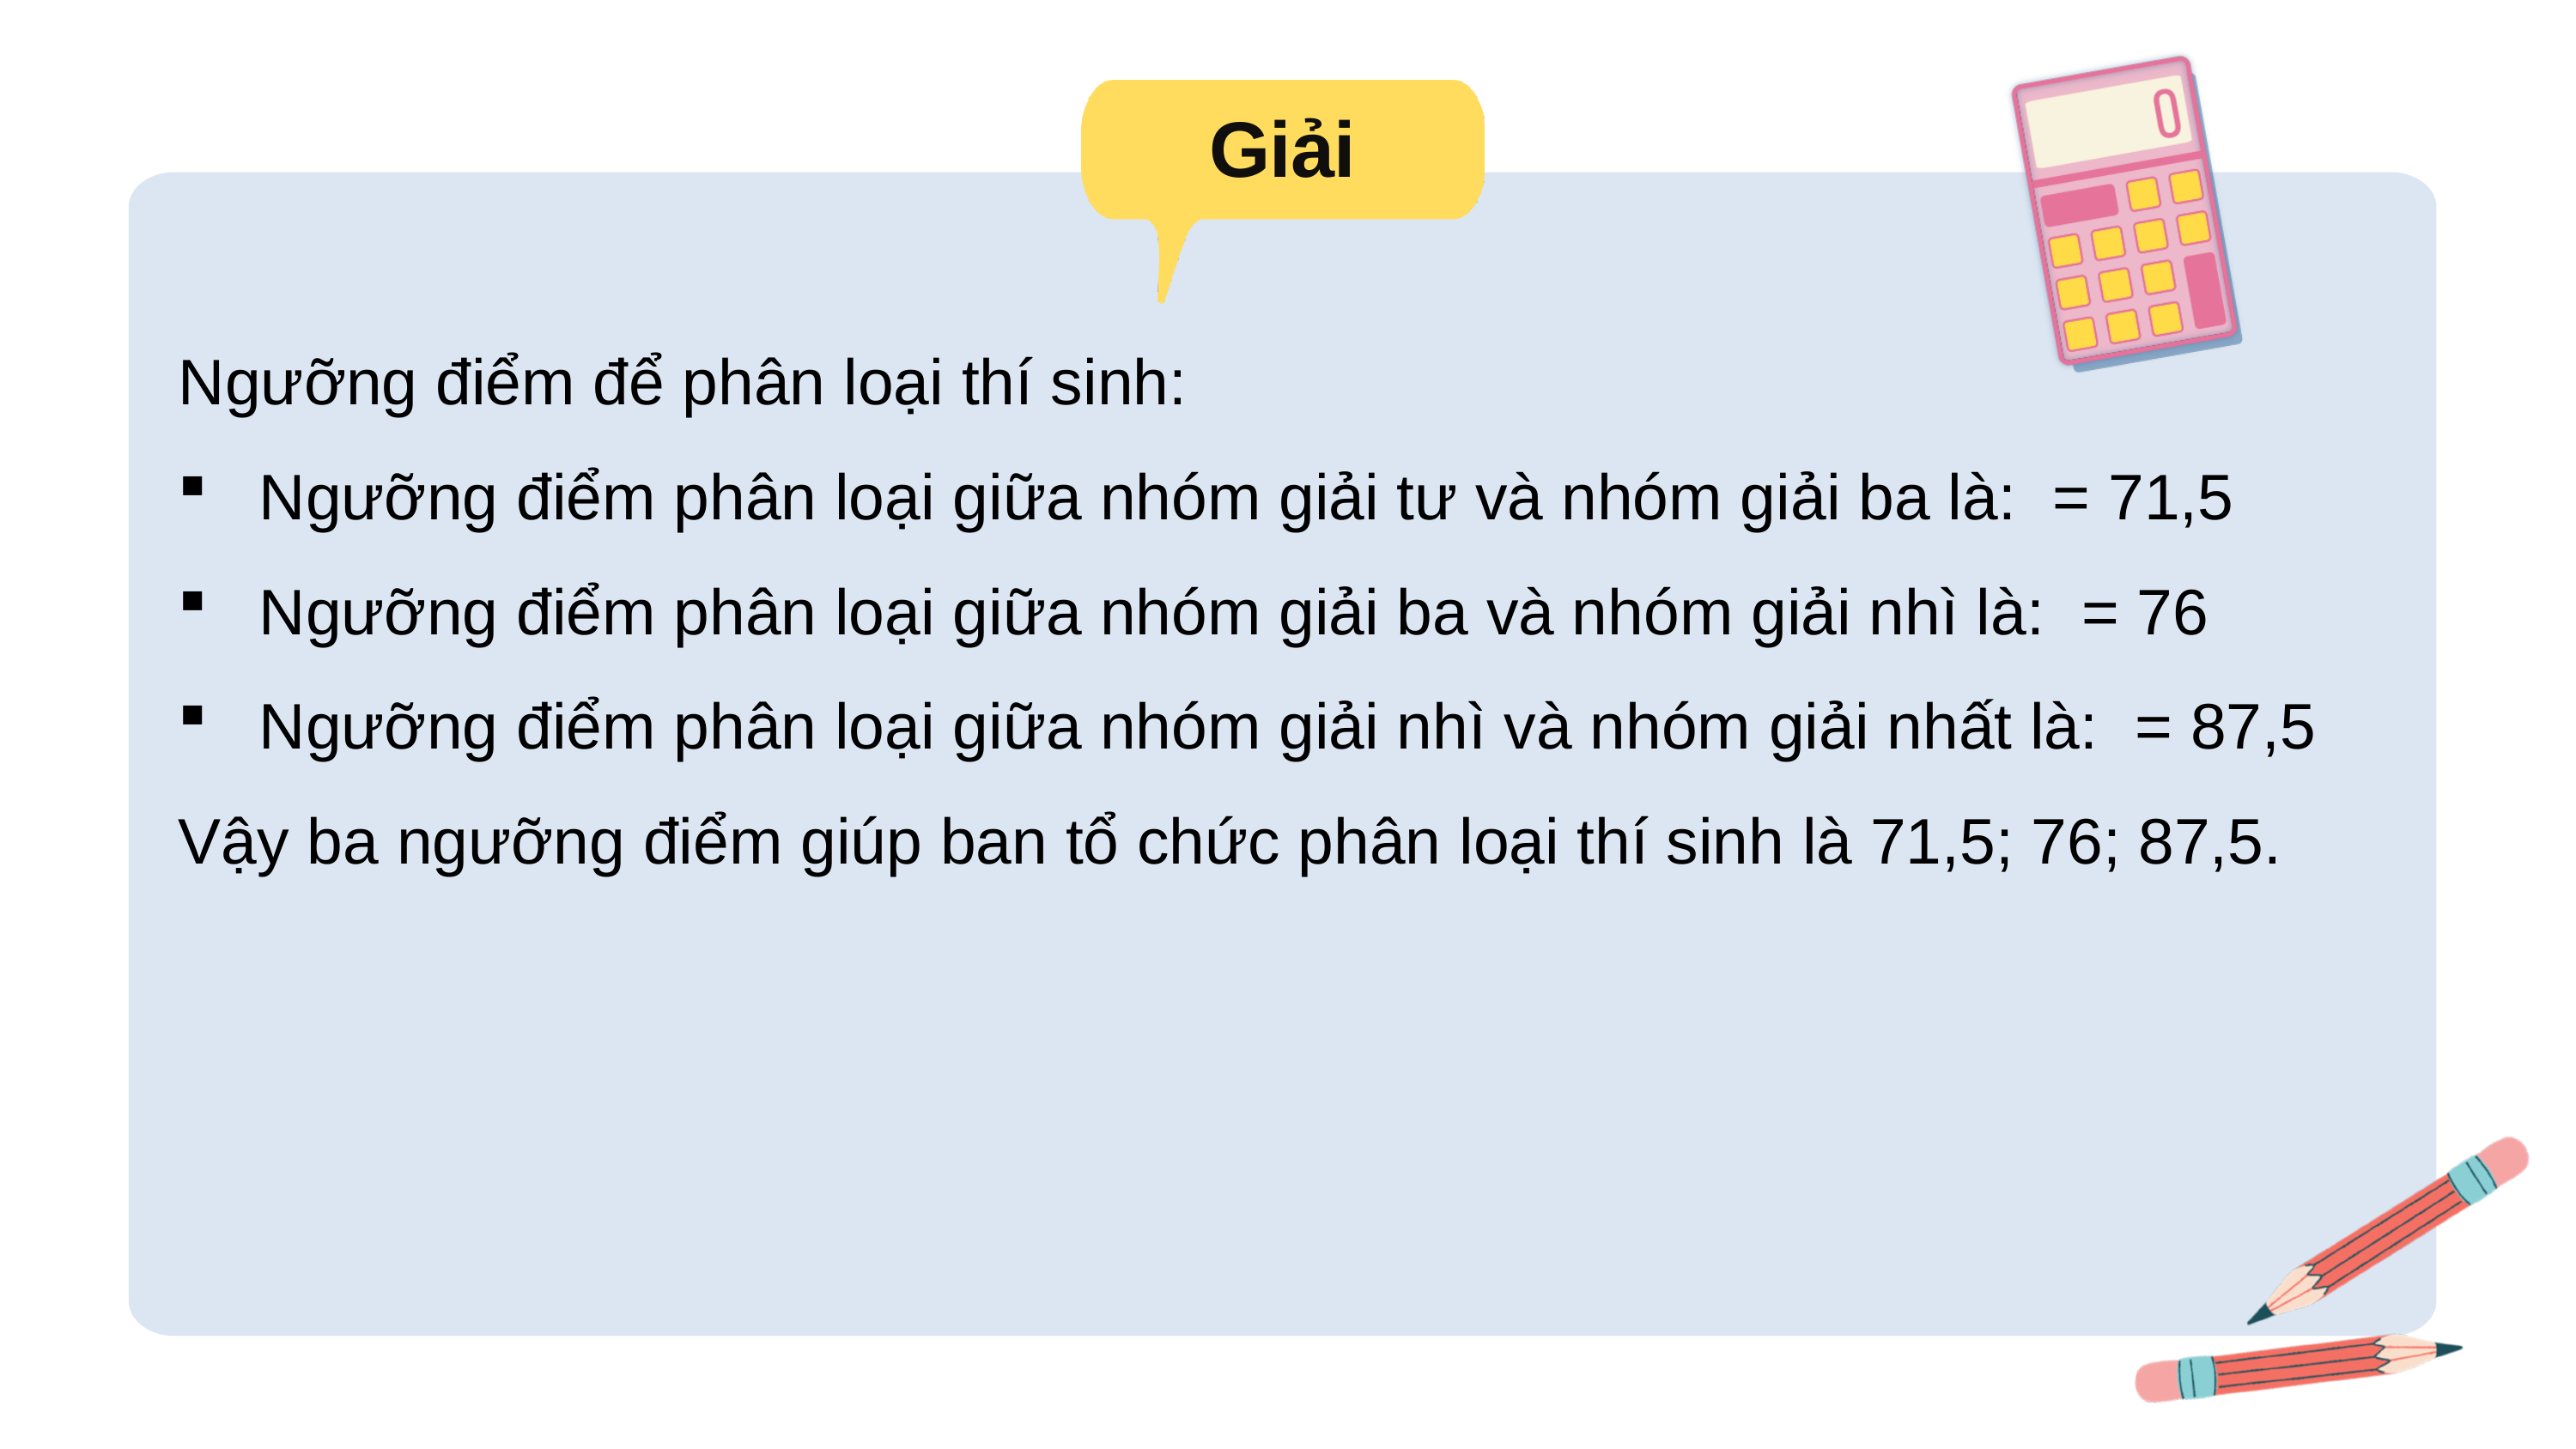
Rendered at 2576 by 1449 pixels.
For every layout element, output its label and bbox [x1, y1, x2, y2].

text_box [128, 172, 2437, 1337]
picture [2002, 45, 2248, 375]
text_box [1081, 80, 1485, 306]
picture [2126, 1094, 2536, 1449]
